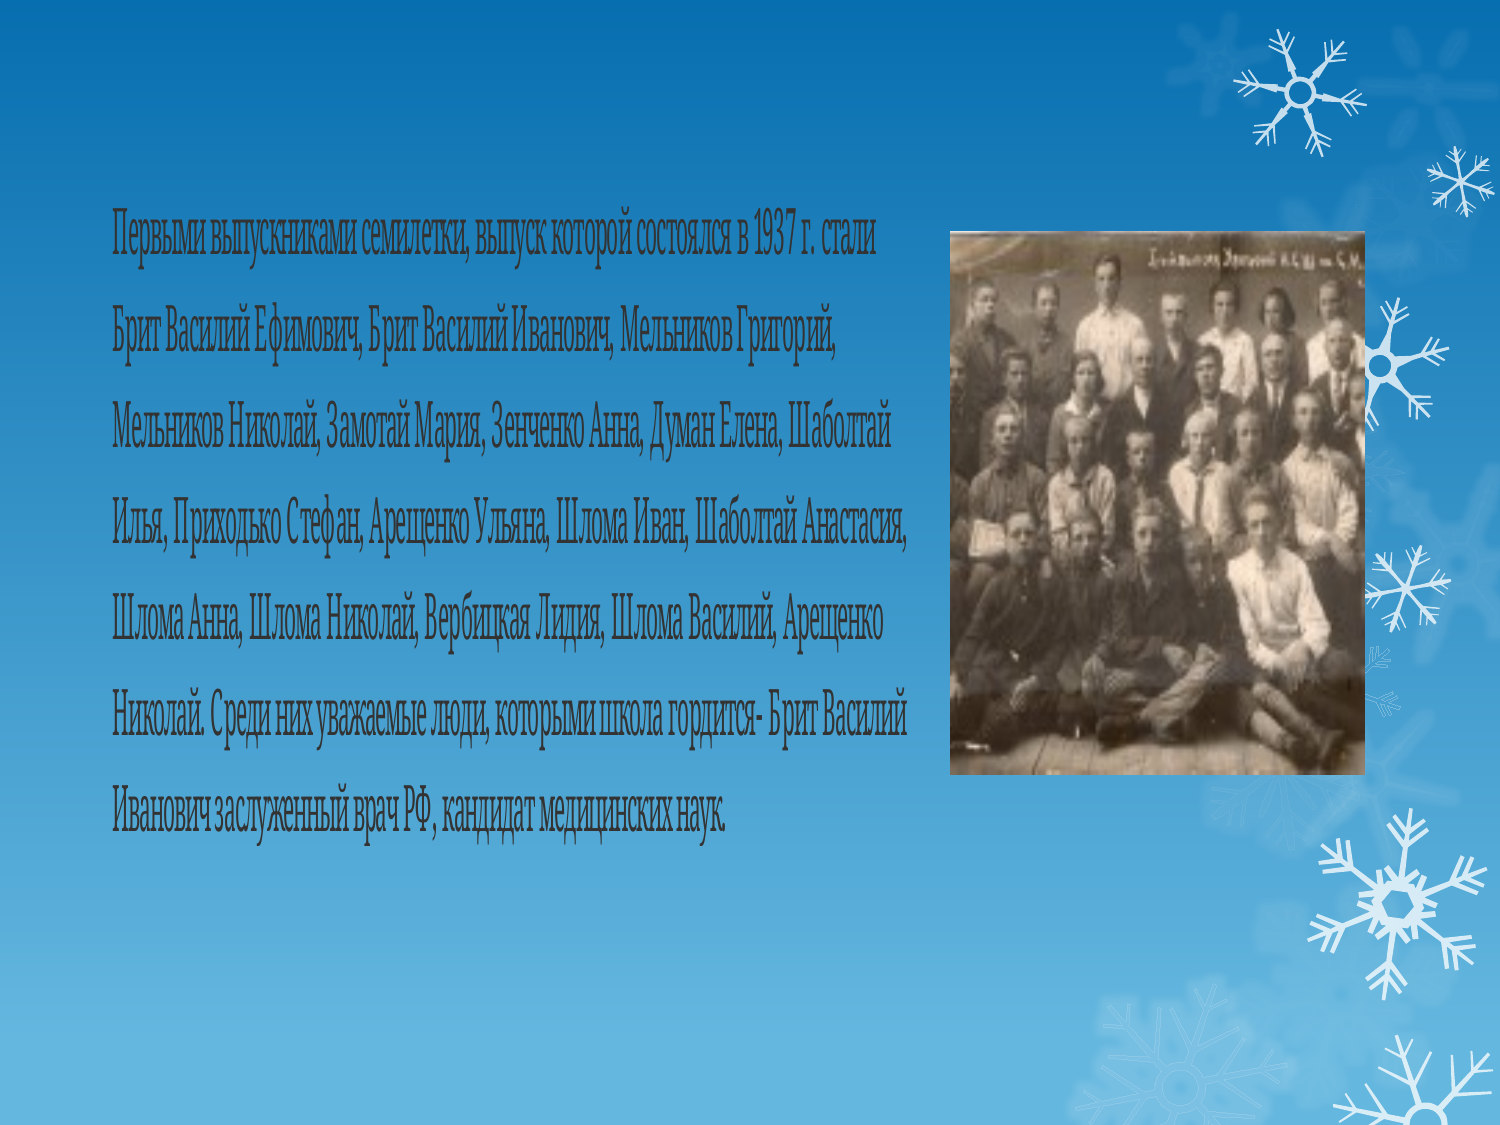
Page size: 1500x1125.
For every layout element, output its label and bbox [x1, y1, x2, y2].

picture [950, 231, 1365, 776]
picture [111, 172, 928, 847]
